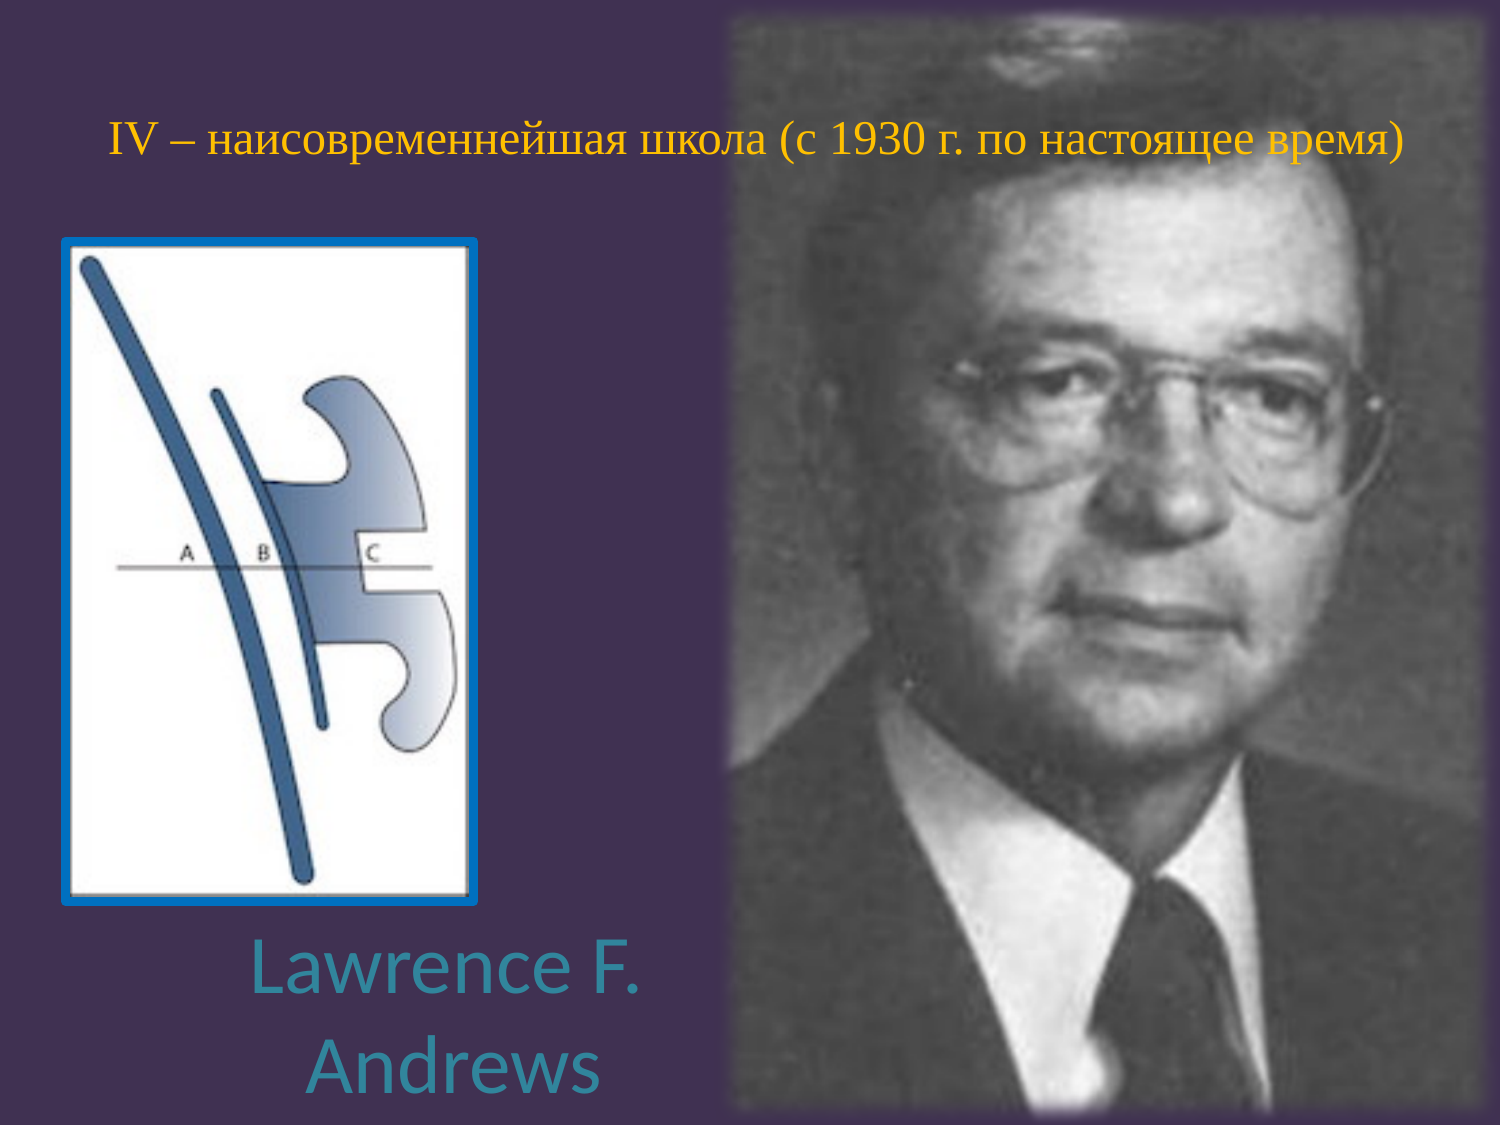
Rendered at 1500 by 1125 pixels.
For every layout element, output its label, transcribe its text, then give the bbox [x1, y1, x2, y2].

picture [714, 0, 1500, 1125]
title IV – наисовременнейшая школа (с 1930 г. по настоящее время) [82, 70, 709, 258]
list Lawrence F. Andrews [234, 902, 709, 1102]
picture [70, 245, 469, 897]
